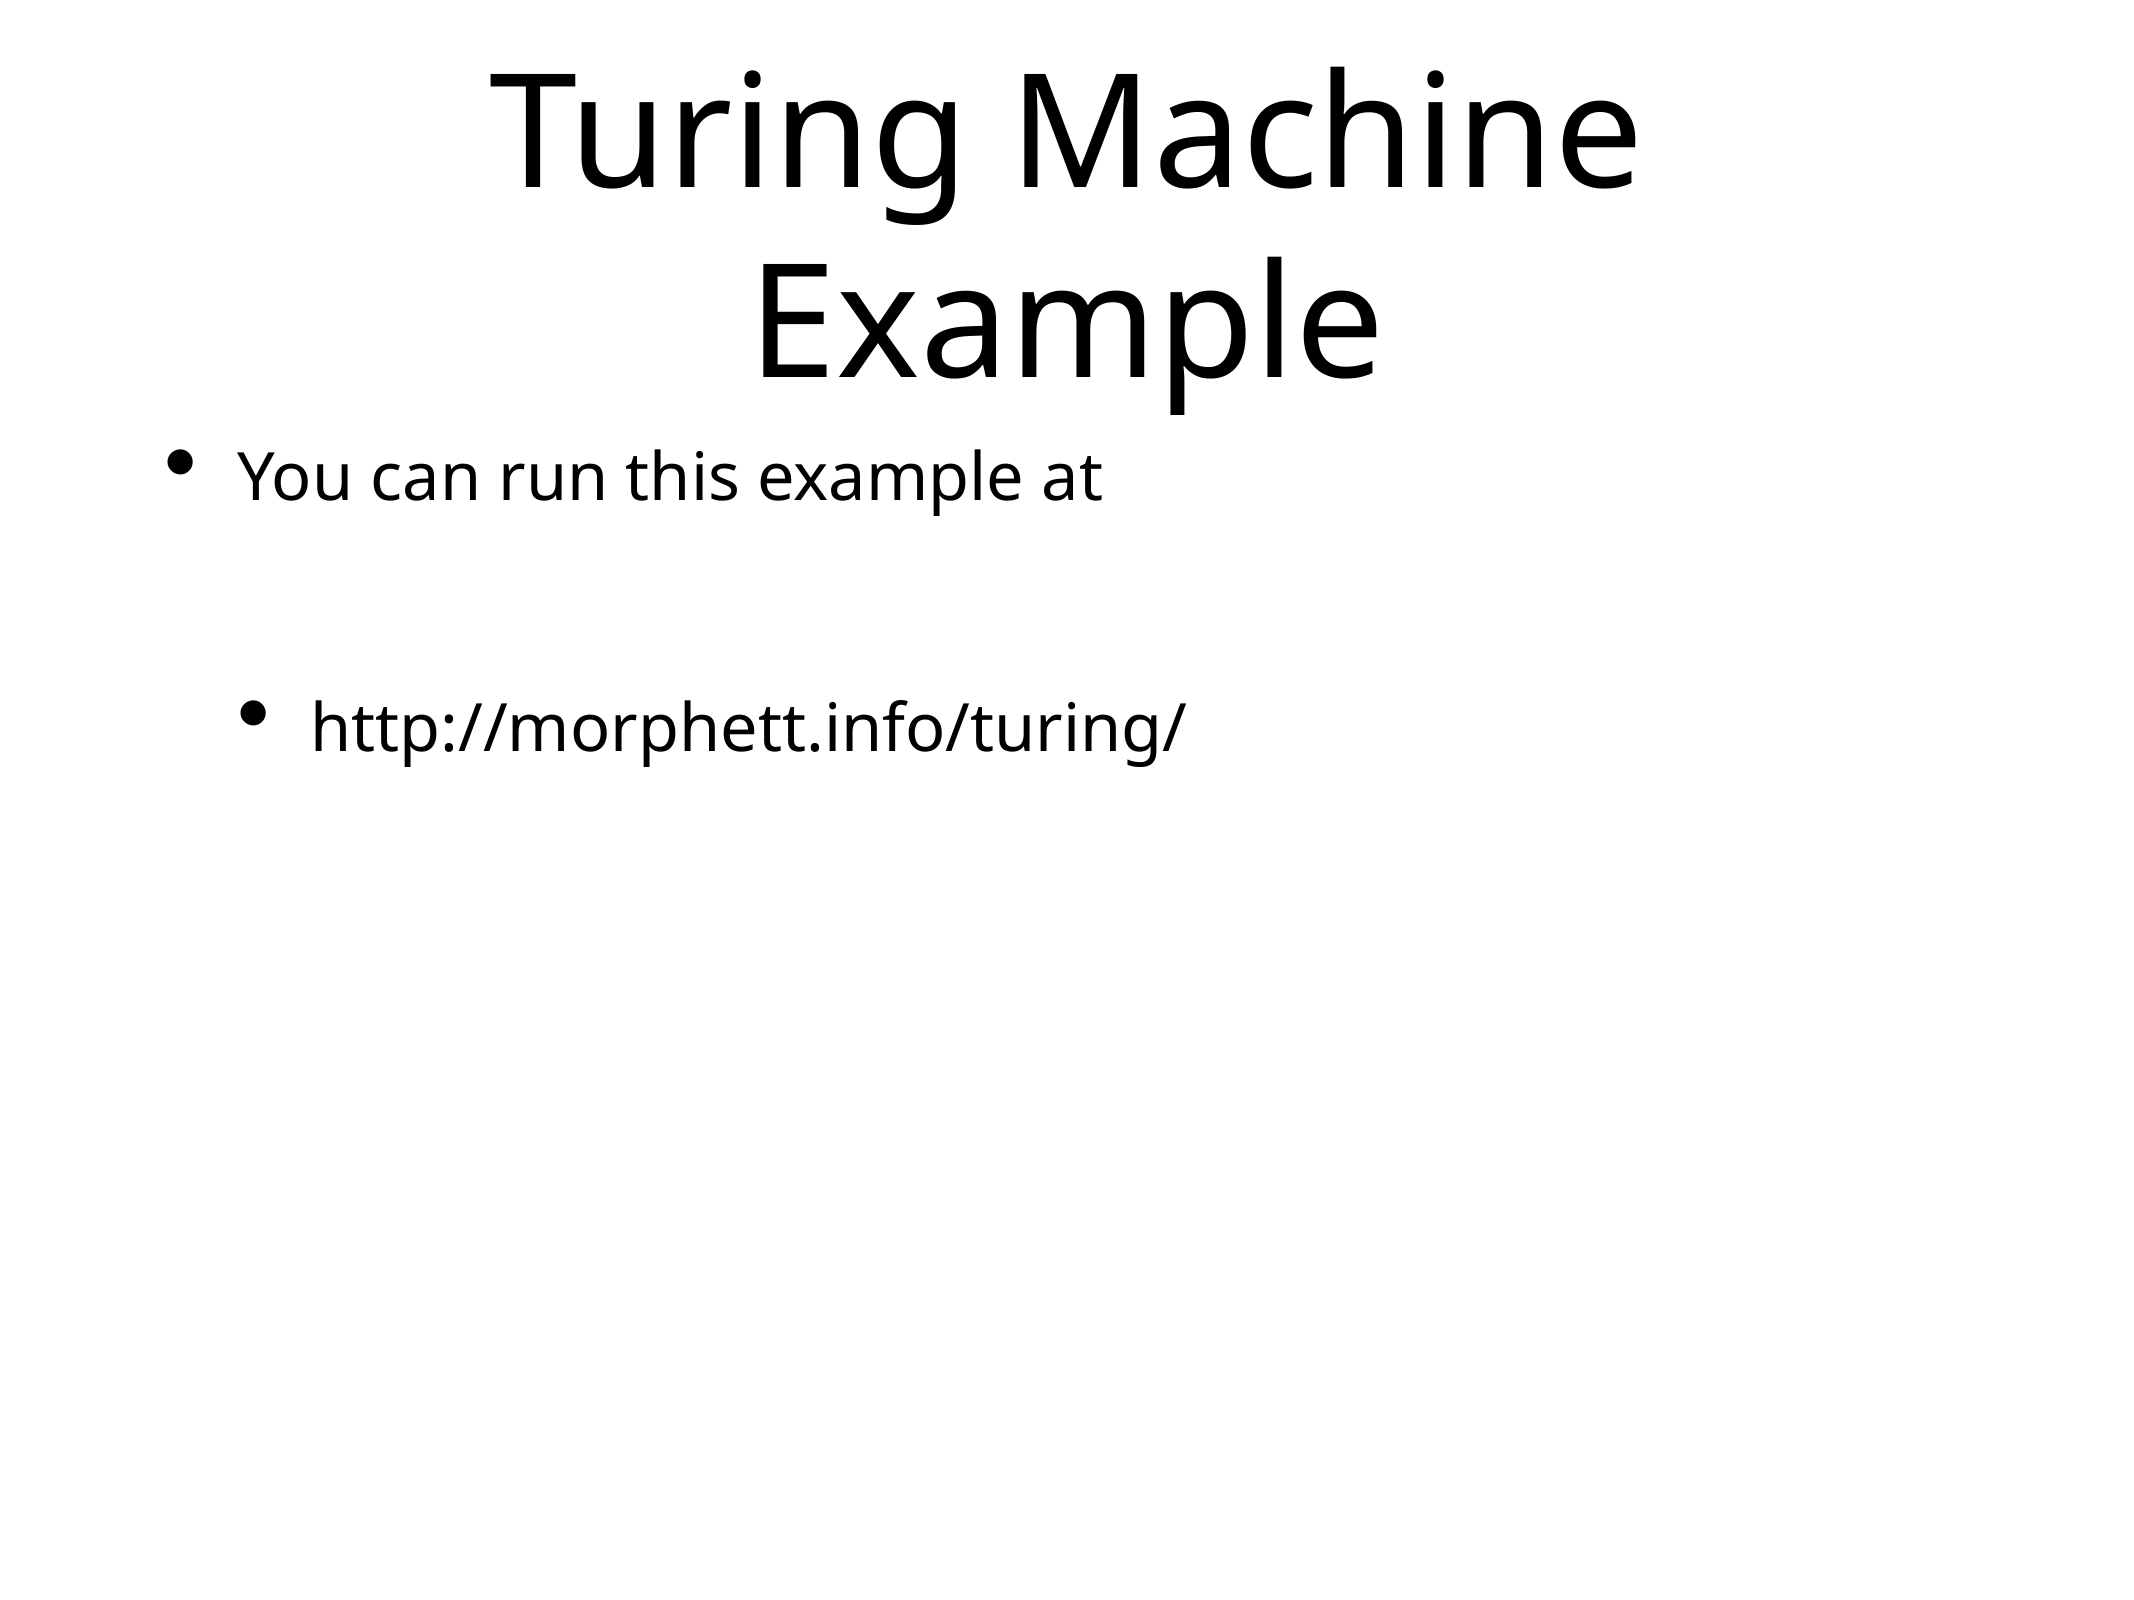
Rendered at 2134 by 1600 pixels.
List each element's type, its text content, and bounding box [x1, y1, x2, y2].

list You can run this example at http://morphett.info/turing/ [155, 424, 1978, 1457]
title Turing Machine Example [155, 41, 1978, 397]
